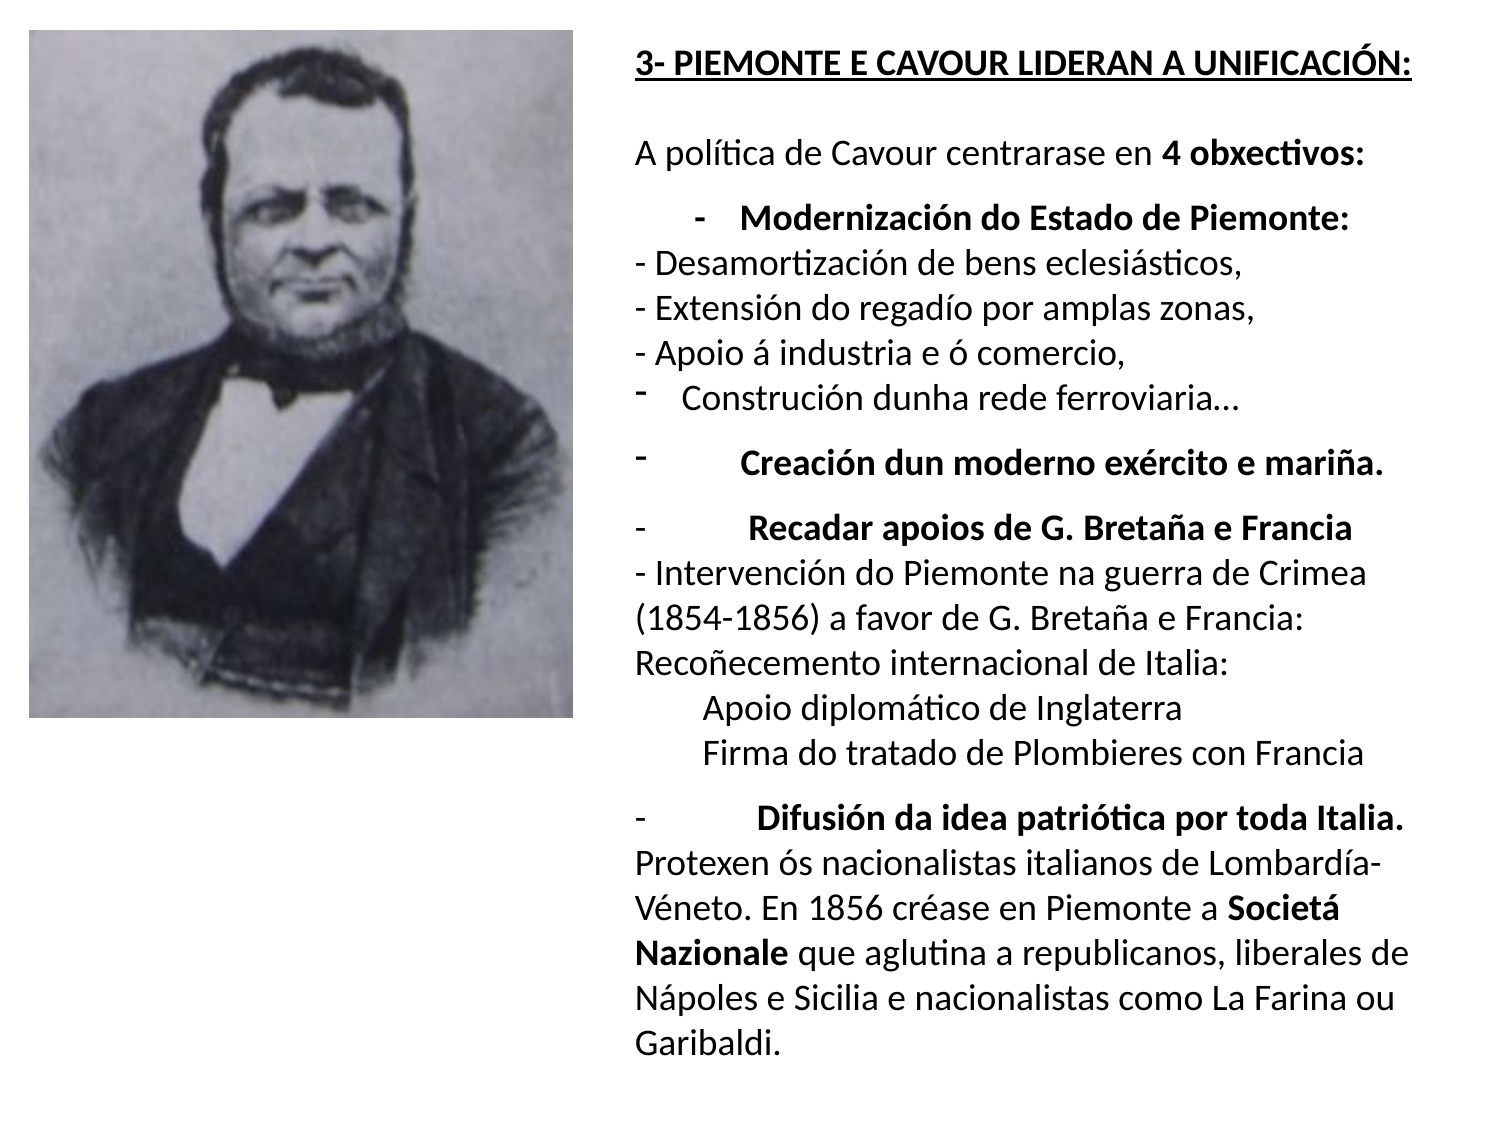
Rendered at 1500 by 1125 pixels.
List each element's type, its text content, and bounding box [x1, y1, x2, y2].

text_box 3- PIEMONTE E CAVOUR LIDERAN A UNIFICACIÓN: A política de Cavour centrarase en 4 obxectivos: - Modernización do Estado de Piemonte: - Desamortización de bens eclesiásticos, - Extensión do regadío por amplas zonas, - Apoio á industria e ó comercio, Construción dunha rede ferroviaria… Creación dun moderno exército e mariña. - Recadar apoios de G. Bretaña e Francia - Intervención do Piemonte na guerra de Crimea (1854-1856) a favor de G. Bretaña e Francia: Recoñecemento internacional de Italia: Apoio diplomático de Inglaterra Firma do tratado de Plombieres con Francia - Difusión da idea patriótica por toda Italia. Protexen ós nacionalistas italianos de Lombardía-Véneto. En 1856 créase en Piemonte a Societá Nazionale que aglutina a republicanos, liberales de Nápoles e Sicilia e nacionalistas como La Farina ou Garibaldi. [620, 30, 1441, 1116]
picture [29, 30, 574, 718]
